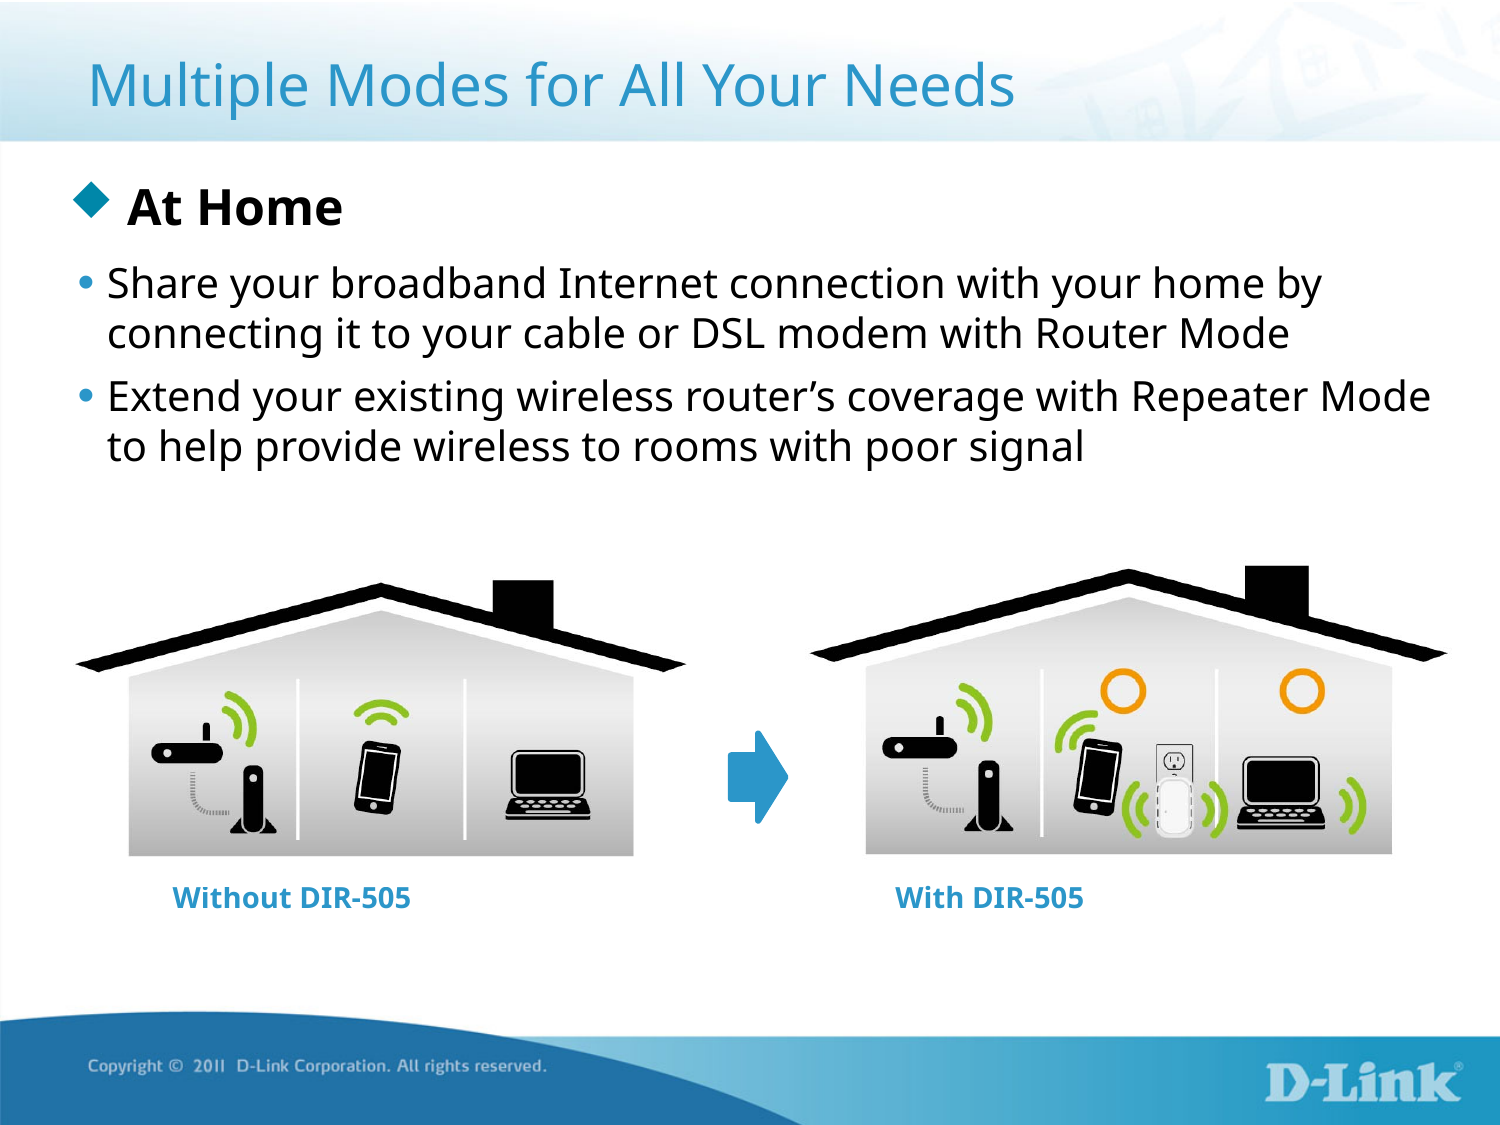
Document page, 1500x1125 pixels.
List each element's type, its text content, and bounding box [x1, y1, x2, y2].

picture [0, 2, 1500, 1125]
text_box With DIR-505 [880, 892, 1100, 922]
text_box Without DIR-505 [158, 895, 427, 922]
text_box At Home [54, 168, 1011, 244]
text_box [728, 731, 781, 823]
list Share your broadband Internet connection with your home by connecting it to your cable or DSL modem with Router Mode Extend your existing wireless router’s coverage with Repeater Mode to help provide wireless to rooms with poor signal [62, 249, 1451, 476]
title Multiple Modes for All Your Needs [72, 54, 1409, 139]
